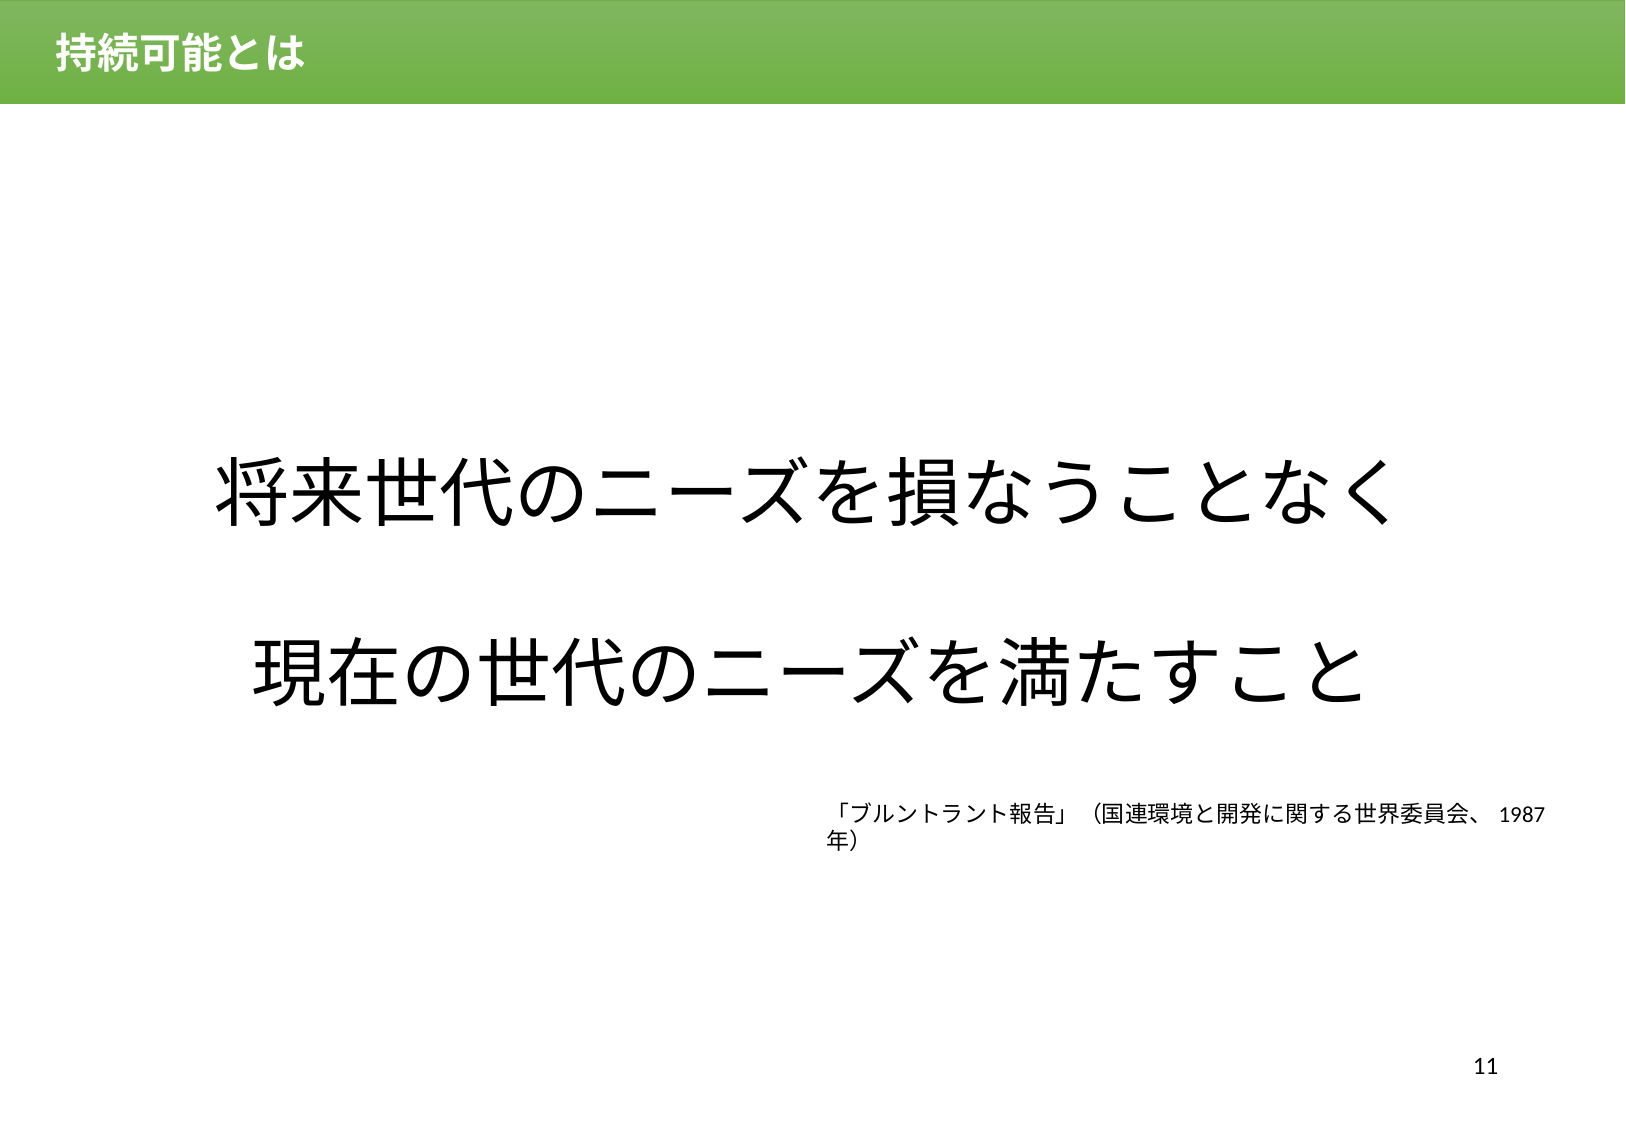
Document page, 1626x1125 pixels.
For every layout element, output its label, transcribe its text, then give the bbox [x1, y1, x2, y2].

text_box 将来世代のニーズを損なうことなく 現在の世代のニーズを満たすこと [96, 438, 1528, 723]
text_box 10 [1147, 1042, 1514, 1103]
text_box 「ブルントラント報告」（国連環境と開発に関する世界委員会、1987年） [811, 791, 1608, 862]
text_box 持続可能とは [0, 0, 1625, 104]
